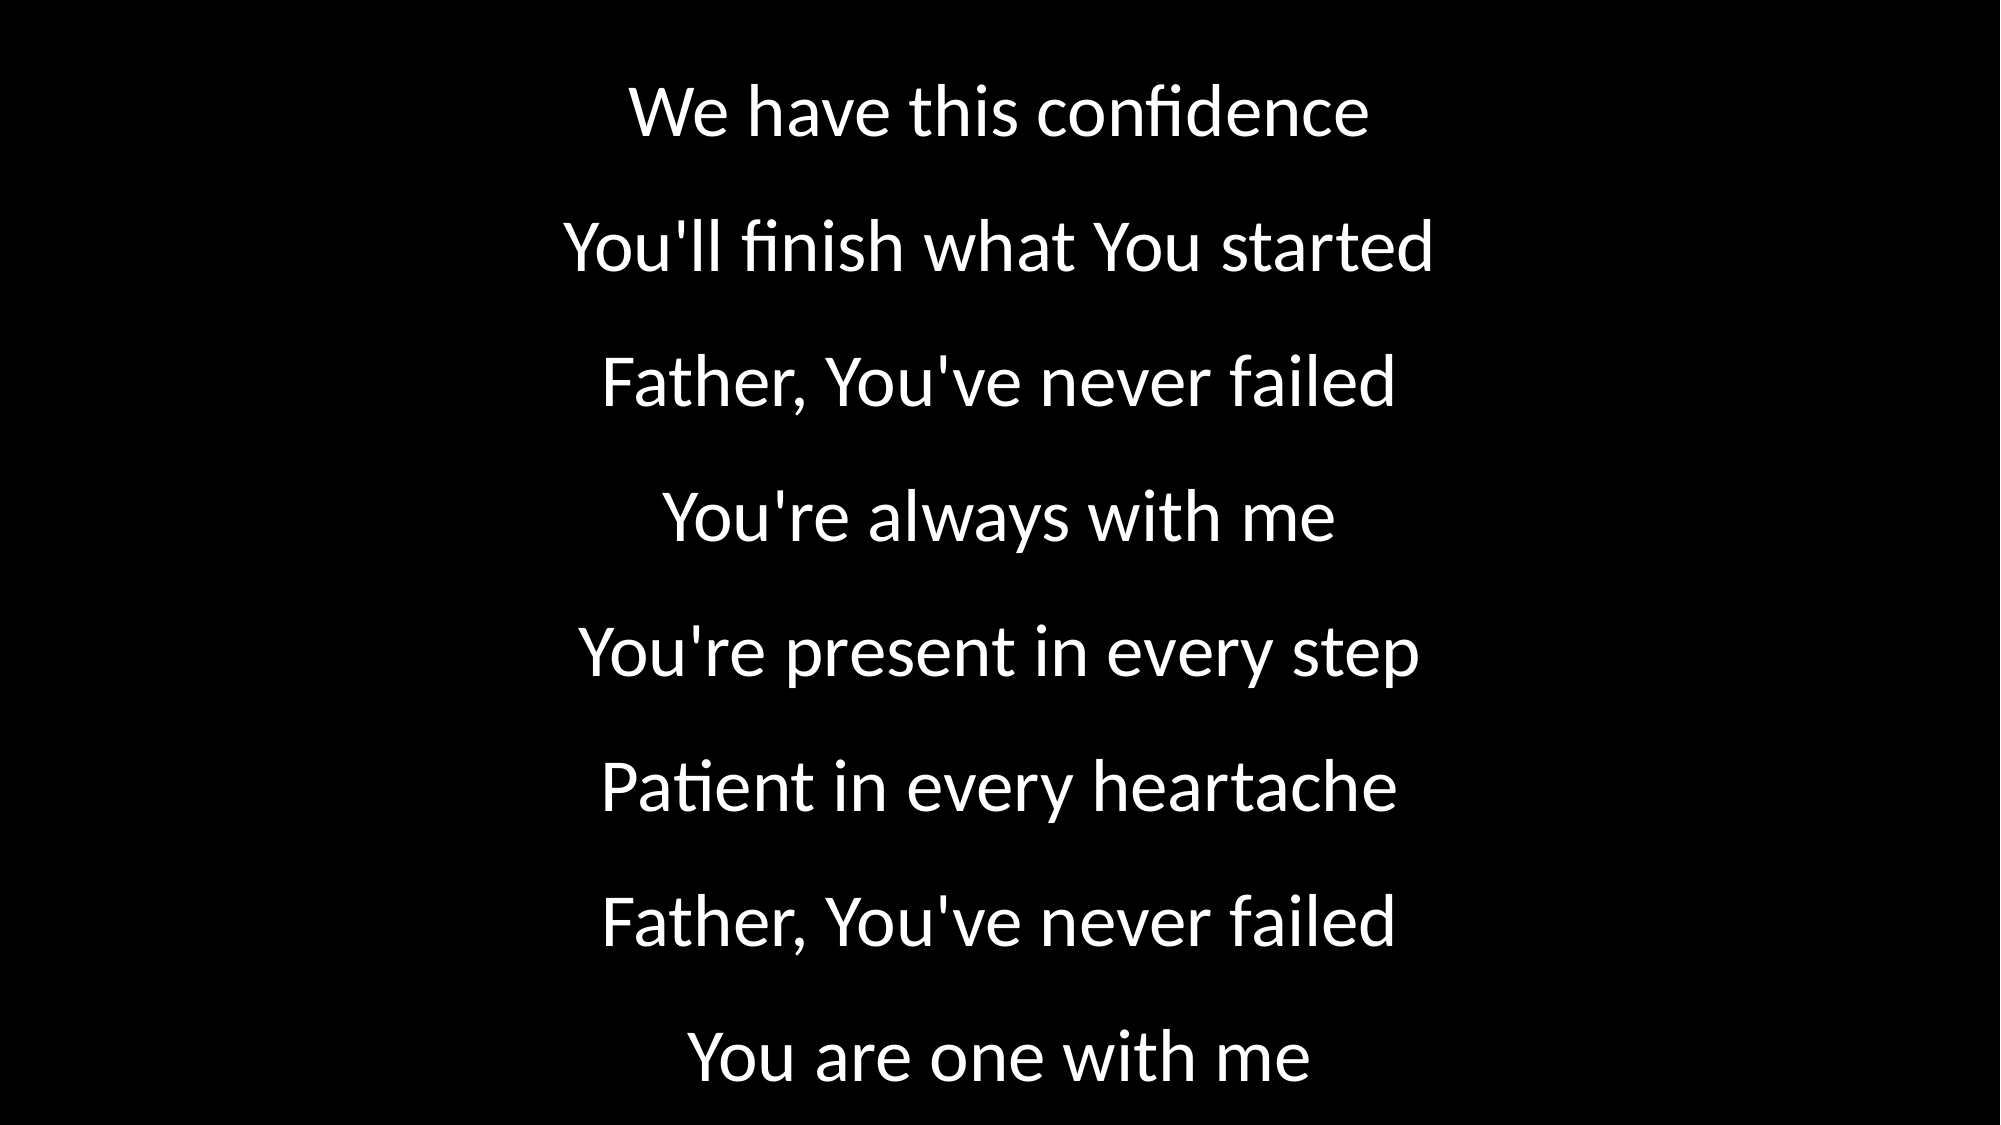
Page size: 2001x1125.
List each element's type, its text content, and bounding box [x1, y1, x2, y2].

subtitle We have this confidence You'll finish what You started Father, You've never failed You're always with me You're present in every step Patient in every heartache Father, You've never failed You are one with me [0, 0, 2000, 1125]
